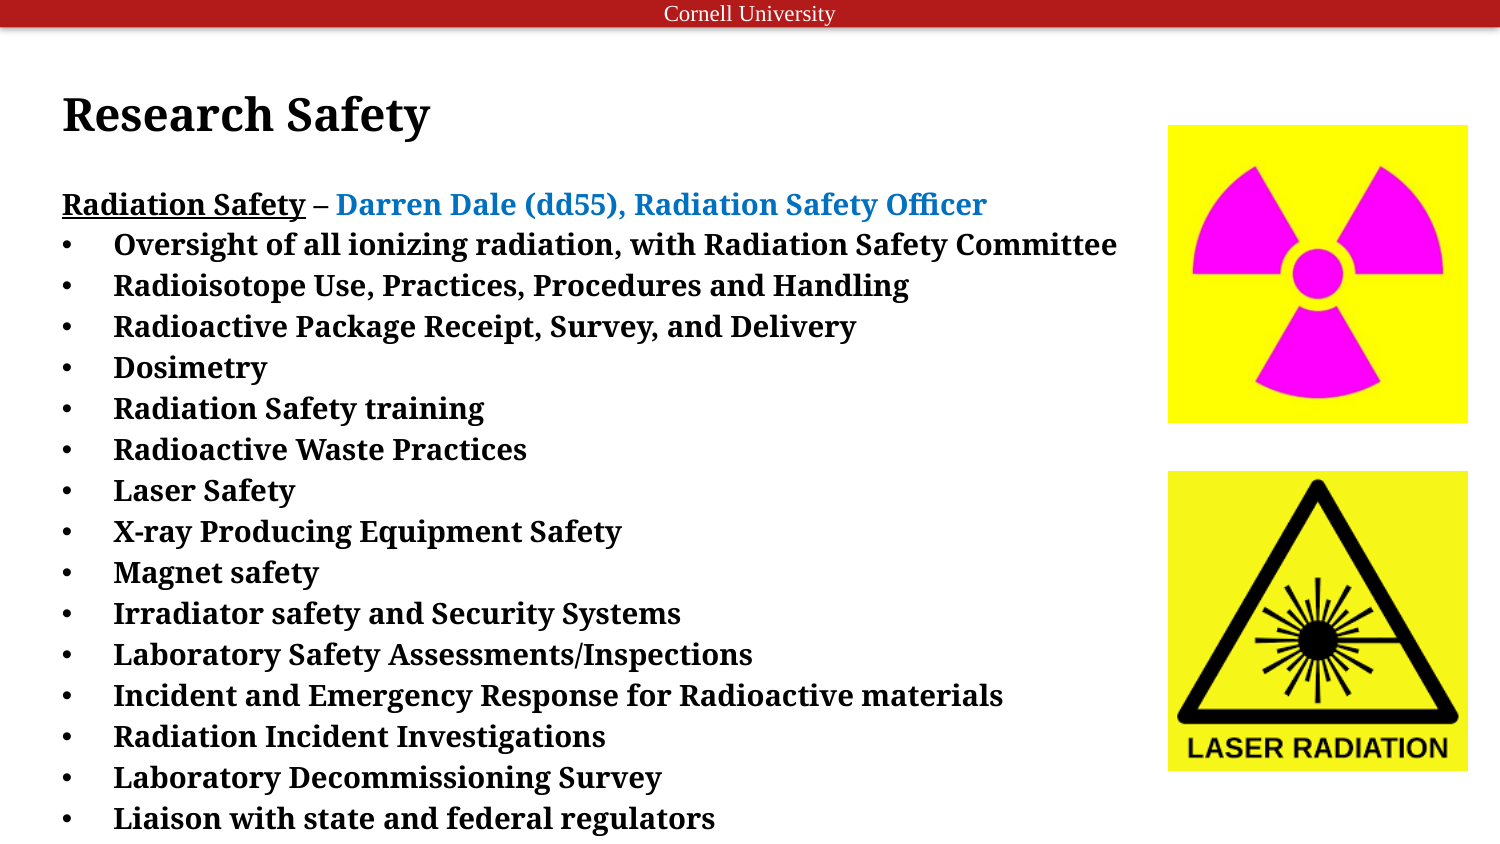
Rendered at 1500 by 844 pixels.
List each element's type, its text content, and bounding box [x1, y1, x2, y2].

picture [1167, 471, 1468, 772]
list Radiation Safety – Darren Dale (dd55), Radiation Safety Officer Oversight of all ionizing radiation, with Radiation Safety Committee Radioisotope Use, Practices, Procedures and Handling Radioactive Package Receipt, Survey, and Delivery Dosimetry Radiation Safety training Radioactive Waste Practices Laser Safety X-ray Producing Equipment Safety Magnet safety Irradiator safety and Security Systems Laboratory Safety Assessments/Inspections Incident and Emergency Response for Radioactive materials Radiation Incident Investigations Laboratory Decommissioning Survey Liaison with state and federal regulators [46, 178, 1471, 844]
picture [1167, 125, 1468, 424]
title Research Safety [47, 75, 1123, 150]
